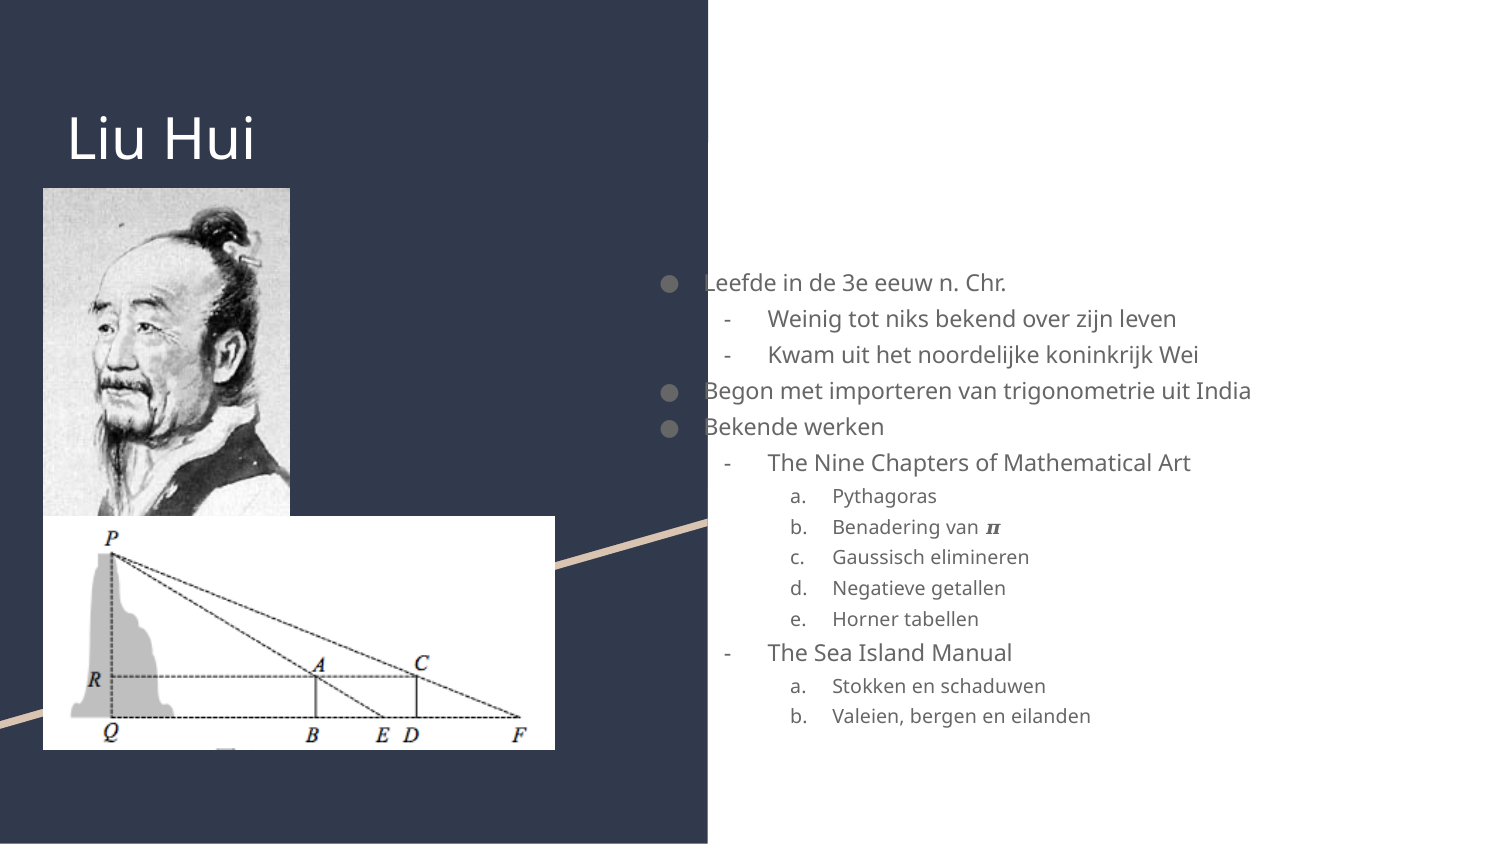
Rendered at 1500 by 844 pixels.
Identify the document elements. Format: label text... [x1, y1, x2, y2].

picture [43, 188, 556, 750]
list Leefde in de 3e eeuw n. Chr. Weinig tot niks bekend over zijn leven Kwam uit het noordelijke koninkrijk Wei Begon met importeren van trigonometrie uit India Bekende werken The Nine Chapters of Mathematical Art Pythagoras Benadering van 𝝅 Gaussisch elimineren Negatieve getallen Horner tabellen The Sea Island Manual Stokken en schaduwen Valeien, bergen en eilanden [291, 189, 1441, 750]
title Liu Hui [51, 82, 660, 189]
